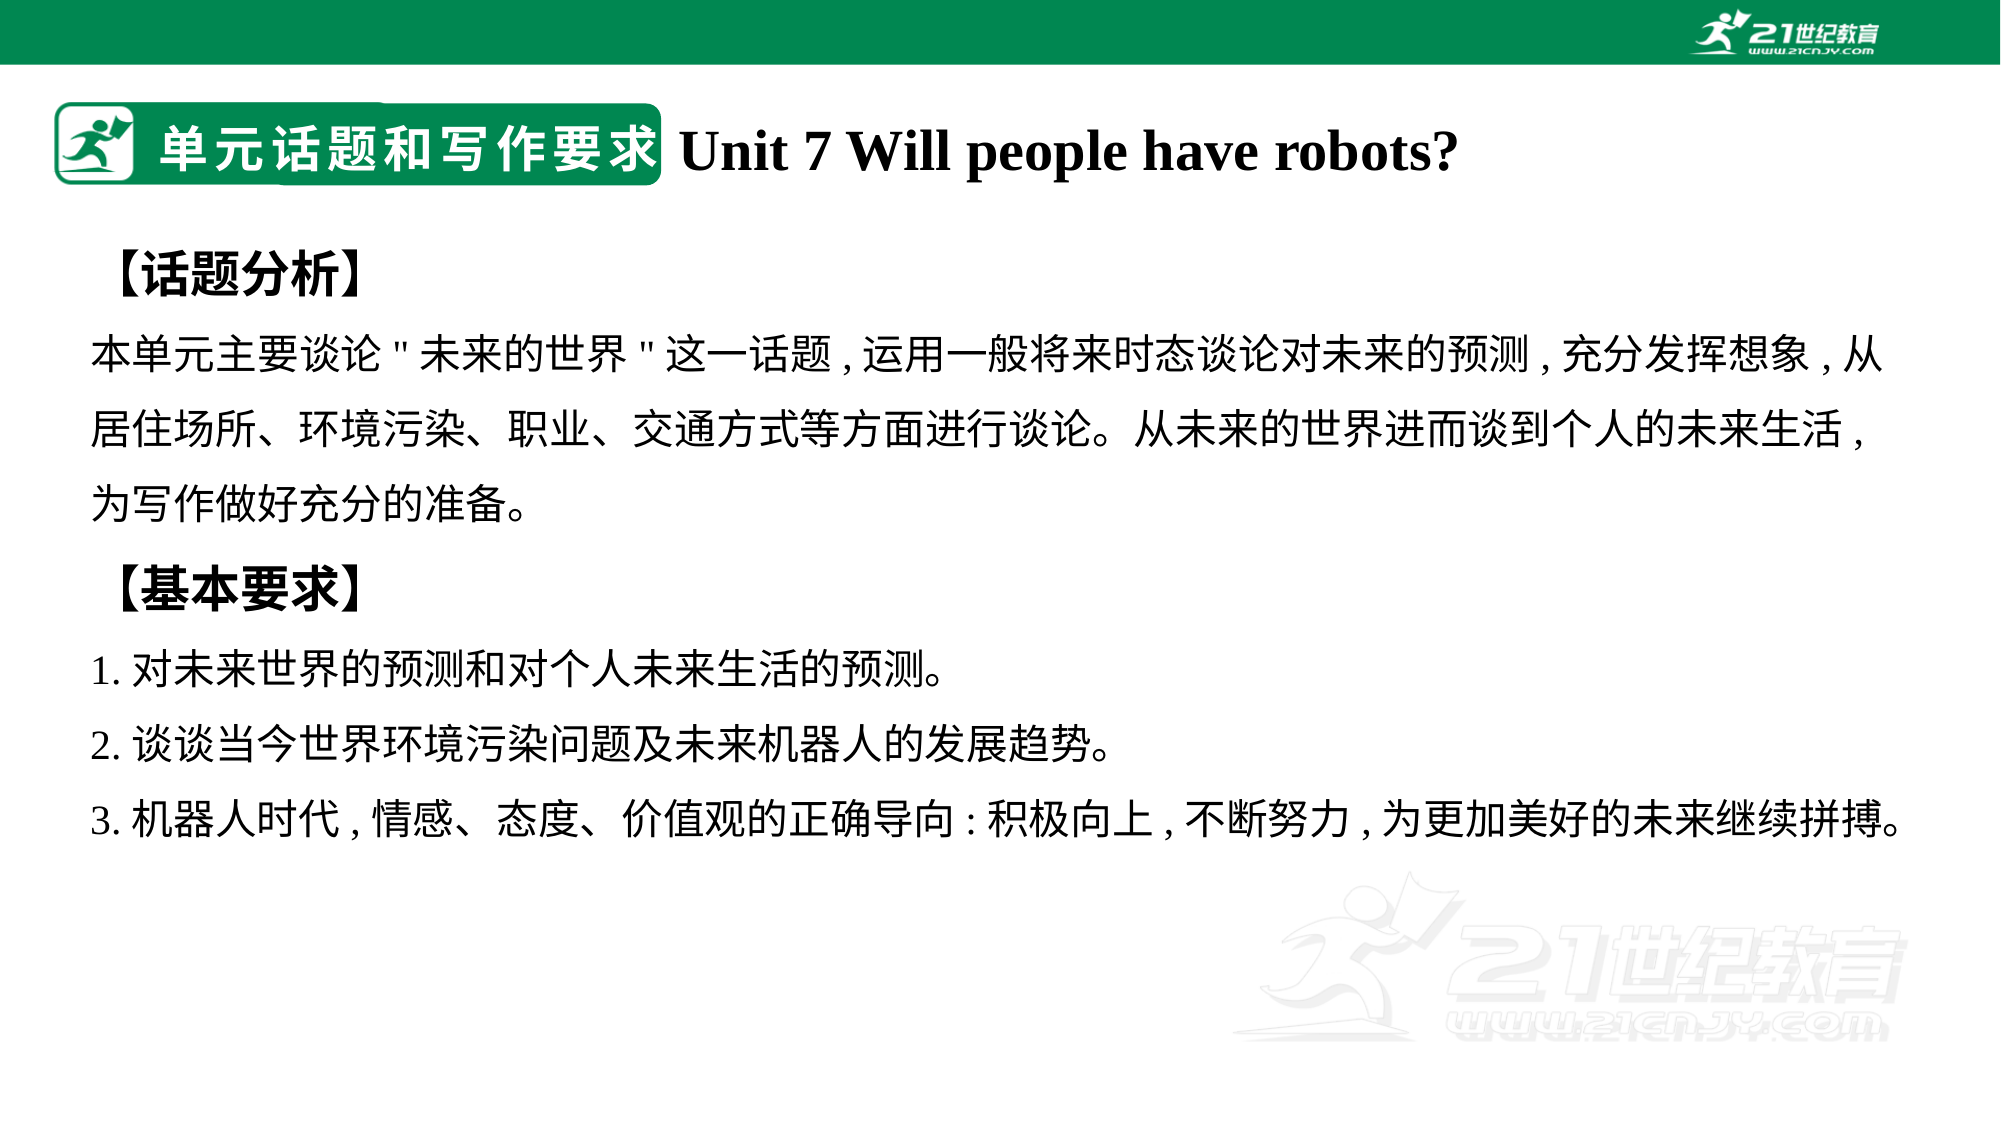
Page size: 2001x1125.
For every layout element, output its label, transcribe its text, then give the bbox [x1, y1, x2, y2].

text_box Unit 7 Will people have robots? [663, 104, 1925, 190]
title 单元话题和写作要求 [144, 89, 710, 205]
picture [0, 0, 2001, 1125]
text_box 【话题分析】 本单元主要谈论"未来的世界"这一话题,运用一般将来时态谈论对未来的预测,充分发挥想象,从居住场所、环境污染、职业、交通方式等方面进行谈论。从未来的世界进而谈到个人的未来生活,为写作做好充分的准备。 【基本要求】 1.对未来世界的预测和对个人未来生活的预测。 2.谈谈当今世界环境污染问题及未来机器人的发展趋势。 3.机器人时代,情感、态度、价值观的正确导向:积极向上,不断努力,为更加美好的未来继续拼搏。 [75, 205, 1925, 851]
